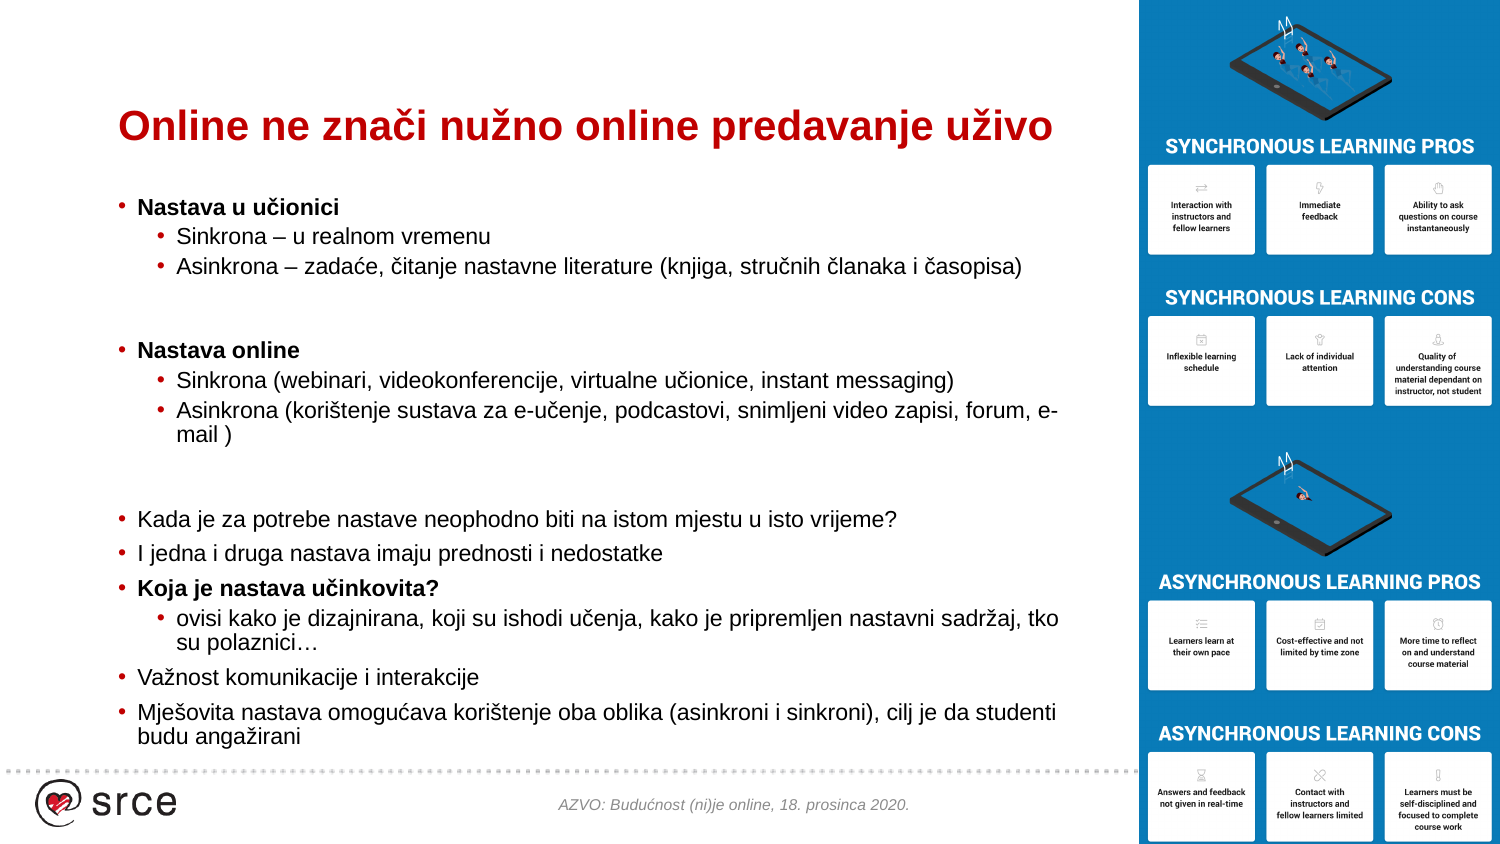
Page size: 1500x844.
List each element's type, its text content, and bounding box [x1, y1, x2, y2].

picture [1463, 139, 1473, 153]
picture [1303, 291, 1313, 304]
picture [1199, 575, 1210, 588]
picture [1220, 139, 1231, 153]
picture [1147, 601, 1254, 692]
picture [1385, 165, 1491, 255]
picture [1442, 726, 1453, 740]
picture [1429, 575, 1439, 588]
picture [1422, 291, 1432, 304]
picture [1230, 461, 1391, 555]
picture [1207, 139, 1217, 153]
picture [1147, 752, 1254, 842]
picture [1470, 727, 1480, 740]
picture [1470, 575, 1479, 589]
picture [1267, 165, 1373, 255]
picture [1198, 291, 1203, 304]
picture [1230, 25, 1391, 120]
picture [1247, 291, 1258, 304]
picture [1160, 575, 1171, 588]
picture [1234, 291, 1244, 304]
picture [1173, 575, 1183, 589]
picture [1449, 291, 1460, 304]
picture [1455, 575, 1467, 589]
picture [0, 705, 1138, 827]
picture [1199, 727, 1210, 740]
picture [1167, 139, 1177, 153]
picture [1363, 575, 1373, 588]
picture [1332, 291, 1366, 304]
picture [1267, 139, 1272, 153]
picture [1267, 317, 1373, 406]
picture [1275, 291, 1286, 304]
picture [1213, 727, 1223, 740]
picture [1385, 317, 1491, 406]
picture [1464, 291, 1473, 304]
picture [1253, 727, 1264, 740]
picture [1363, 727, 1373, 740]
footer AZVO: Budućnost (ni)je online, 18. prosinca 2020. [260, 781, 1138, 826]
picture [1370, 291, 1380, 304]
picture [1179, 291, 1189, 304]
picture [1281, 727, 1306, 740]
picture [1327, 727, 1360, 740]
picture [1193, 139, 1204, 153]
picture [1310, 575, 1319, 589]
picture [1241, 575, 1251, 588]
list Nastava u učionici Sinkrona – u realnom vremenu Asinkrona – zadaće, čitanje nastavne literature (knjiga, stručnih članaka i časopisa) Nastava online Sinkrona (webinari, videokonferencije, virtualne učionice, instant messaging) Asinkrona (korištenje sustava za e-učenje, podcastovi, snimljeni video zapisi, forum, e-mail ) Kada je za potrebe nastave neophodno biti na istom mjestu u isto vrijeme? I jedna i druga nastava imaju prednosti i nedostatke Koja je nastava učinkovita? ovisi kako je dizajnirana, koji su ishodi učenja, kako je pripremljen nastavni sadržaj, tko su polaznici… Važnost komunikacije i interakcije Mješovita nastava omogućava korištenje oba oblika (asinkroni i sinkroni), cilj je da studenti budu angažirani [103, 187, 1105, 760]
picture [1160, 727, 1171, 740]
picture [1385, 601, 1491, 692]
picture [1213, 575, 1223, 589]
picture [1234, 139, 1244, 153]
picture [1147, 317, 1254, 406]
picture [1423, 139, 1433, 153]
picture [1247, 139, 1258, 153]
picture [1390, 139, 1401, 153]
picture [1289, 291, 1300, 304]
picture [1404, 139, 1415, 153]
picture [1339, 575, 1360, 588]
picture [1147, 165, 1254, 255]
picture [1261, 139, 1267, 153]
picture [1435, 291, 1446, 304]
picture [1303, 139, 1313, 153]
picture [1173, 727, 1183, 740]
picture [1410, 726, 1421, 740]
picture [1186, 575, 1196, 588]
picture [1192, 291, 1198, 304]
picture [1254, 575, 1265, 589]
picture [1436, 139, 1446, 153]
picture [1370, 139, 1381, 153]
picture [1328, 575, 1336, 588]
picture [1404, 291, 1414, 304]
picture [1268, 575, 1279, 588]
picture [1449, 139, 1460, 153]
picture [1282, 575, 1293, 589]
picture [1442, 575, 1453, 588]
picture [1321, 139, 1354, 153]
picture [1268, 727, 1278, 740]
picture [1240, 727, 1250, 740]
picture [1376, 727, 1387, 740]
picture [1296, 575, 1307, 589]
picture [1396, 727, 1407, 740]
picture [1321, 291, 1329, 304]
picture [1267, 752, 1373, 842]
picture [1390, 291, 1401, 304]
picture [1206, 291, 1216, 304]
picture [1456, 727, 1467, 740]
picture [1357, 139, 1367, 153]
picture [1261, 291, 1272, 304]
picture [1385, 752, 1491, 842]
picture [1167, 291, 1177, 304]
picture [1376, 575, 1387, 588]
picture [1275, 139, 1300, 153]
picture [1226, 727, 1237, 740]
picture [1267, 601, 1373, 692]
picture [1397, 575, 1421, 589]
picture [1226, 575, 1237, 588]
title Online ne znači nužno online predavanje uživo [103, 44, 1138, 208]
picture [1220, 291, 1231, 304]
picture [1309, 726, 1319, 740]
picture [1186, 727, 1196, 740]
picture [1179, 139, 1190, 153]
picture [1429, 727, 1439, 740]
